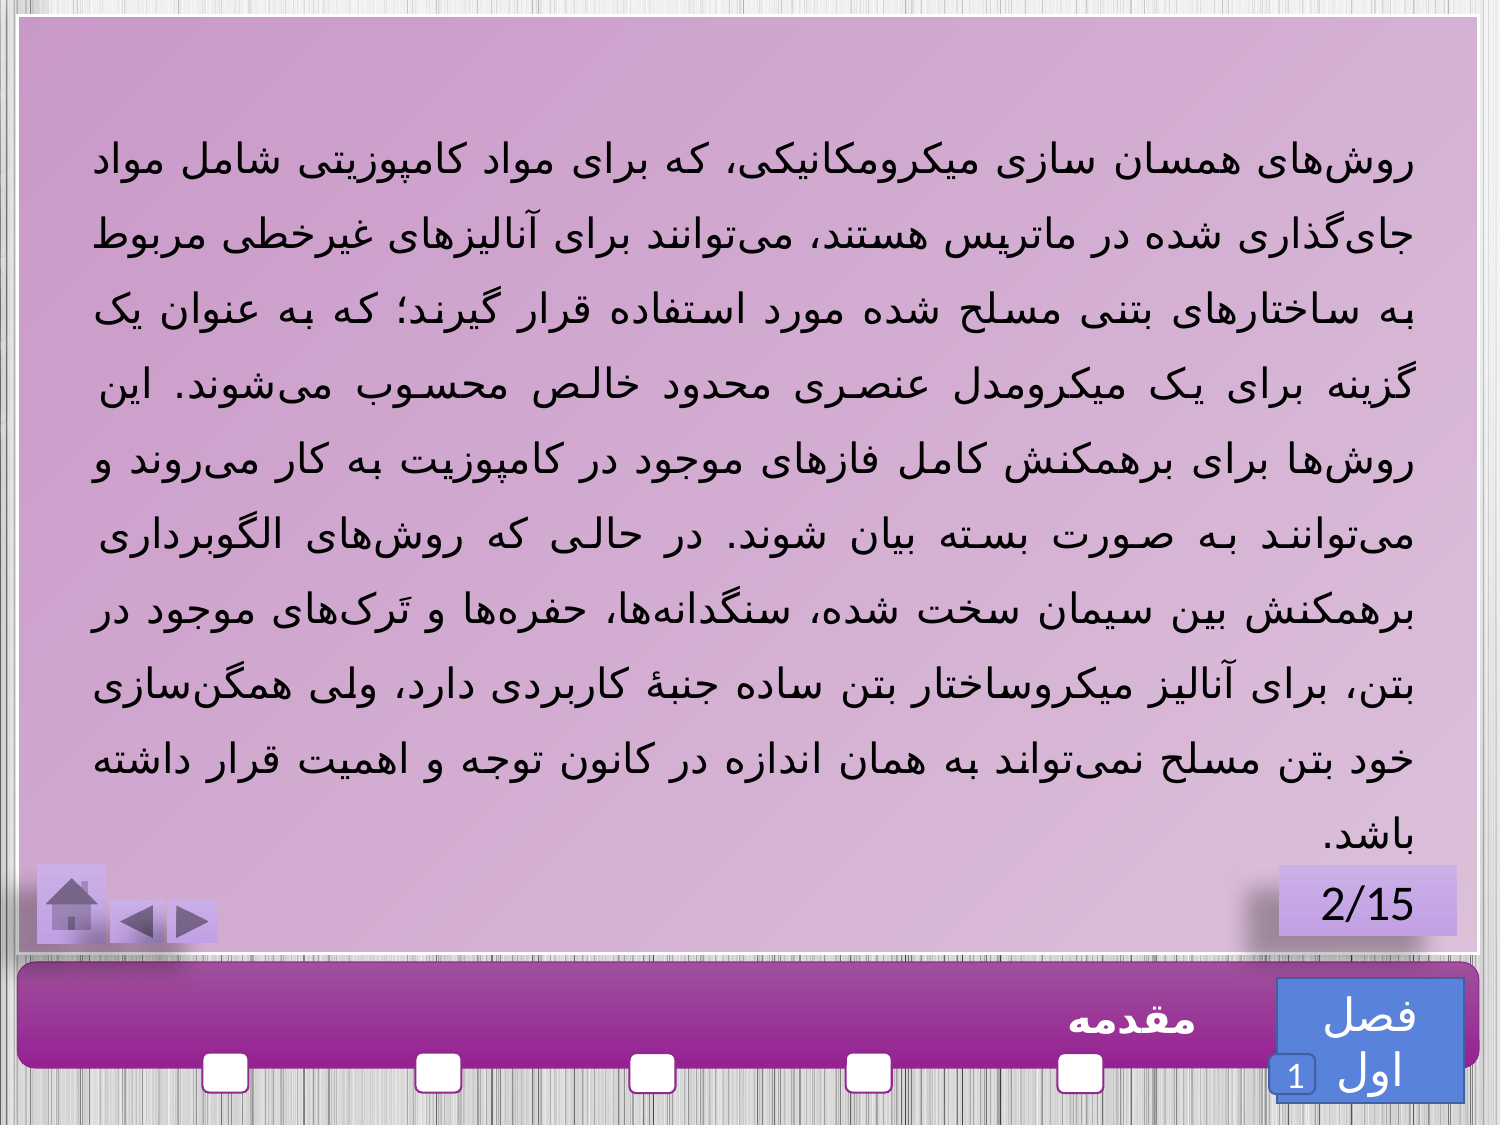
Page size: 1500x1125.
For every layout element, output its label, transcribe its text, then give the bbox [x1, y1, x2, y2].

text_box [109, 899, 165, 944]
text_box [414, 1051, 463, 1094]
text_box [844, 1051, 893, 1094]
text_box [16, 961, 1276, 1069]
text_box [37, 863, 107, 945]
text_box [167, 900, 218, 943]
text_box مقدمه [78, 984, 1213, 1049]
text_box 1 [1268, 1052, 1317, 1096]
text_box [16, 14, 1480, 955]
text_box [201, 1051, 250, 1094]
text_box [1056, 1052, 1105, 1095]
text_box [1402, 961, 1480, 1068]
text_box فصل اول [1276, 977, 1465, 1104]
text_box روش‌های همسان سازی میکرومکانیکی، که برای مواد کامپوزیتی شامل مواد جای‌گذاری شده در ماتریس هستند، می‌توانند برای آنالیزهای غیرخطی مربوط به ساختارهای بتنی مسلح شده مورد استفاده قرار گیرند؛ که به عنوان یک گزینه‌ برای یک میکرومدل عنصری محدود خالص محسوب می‌شوند. این روش‌ها برای برهمکنش کامل فازهای موجود در کامپوزیت به کار می‌روند و می‌توانند به صورت بسته بیان شوند. در حالی که روش‌های الگوبرداری برهمکنش بین سیمان سخت شده، سنگدانه‌ها، حفره‌ها و تَرک‌های موجود در بتن، برای آنالیز میکروساختار بتن ساده جنبۀ کاربردی دارد، ولی همگن‌سازی خود بتن مسلح نمی‌تواند به همان اندازه در کانون توجه و اهمیت قرار داشته باشد. [75, 49, 1431, 841]
picture [0, 0, 1500, 1125]
text_box 2/15 [1279, 864, 1457, 937]
text_box [628, 1052, 677, 1095]
